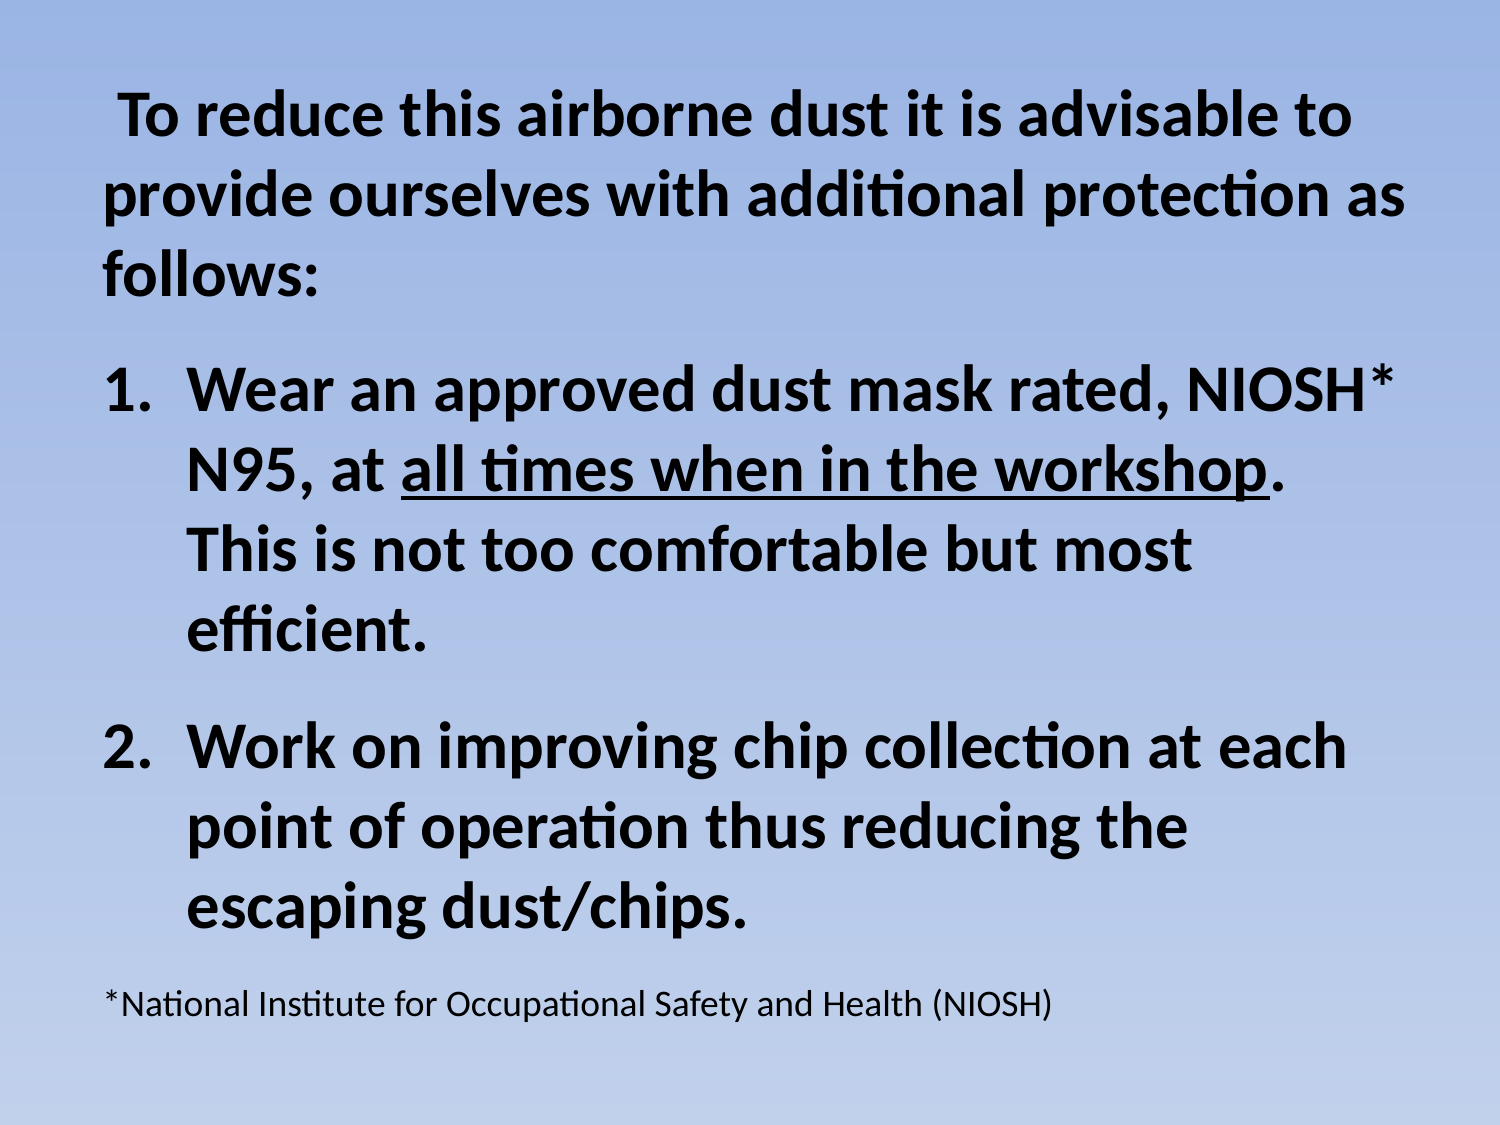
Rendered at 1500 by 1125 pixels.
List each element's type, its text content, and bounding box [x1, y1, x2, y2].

text_box To reduce this airborne dust it is advisable to provide ourselves with additional protection as follows: Wear an approved dust mask rated, NIOSH* N95, at all times when in the workshop. This is not too comfortable but most efficient. Work on improving chip collection at each point of operation thus reducing the escaping dust/chips. *National Institute for Occupational Safety and Health (NIOSH) [87, 62, 1438, 1092]
